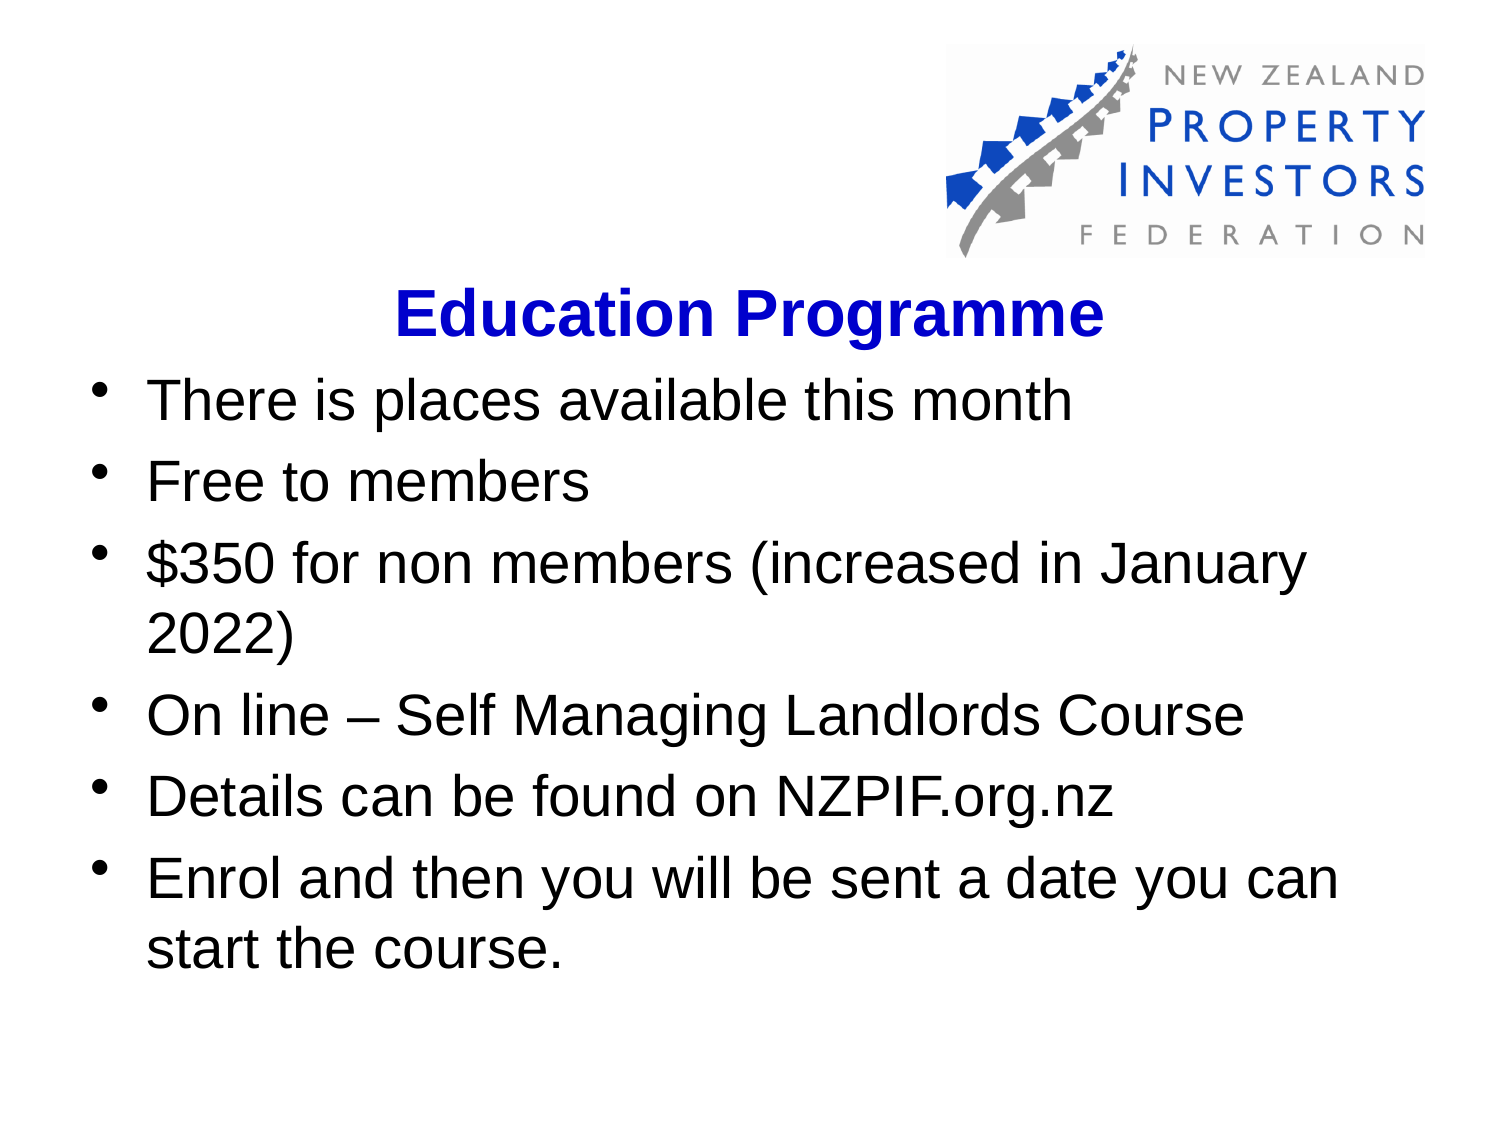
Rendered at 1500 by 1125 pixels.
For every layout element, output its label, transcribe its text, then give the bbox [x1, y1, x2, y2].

picture [946, 44, 1425, 258]
list Education Programme There is places available this month Free to members $350 for non members (increased in January 2022) On line – Self Managing Landlords Course Details can be found on NZPIF.org.nz Enrol and then you will be sent a date you can start the course. [74, 262, 1426, 1006]
